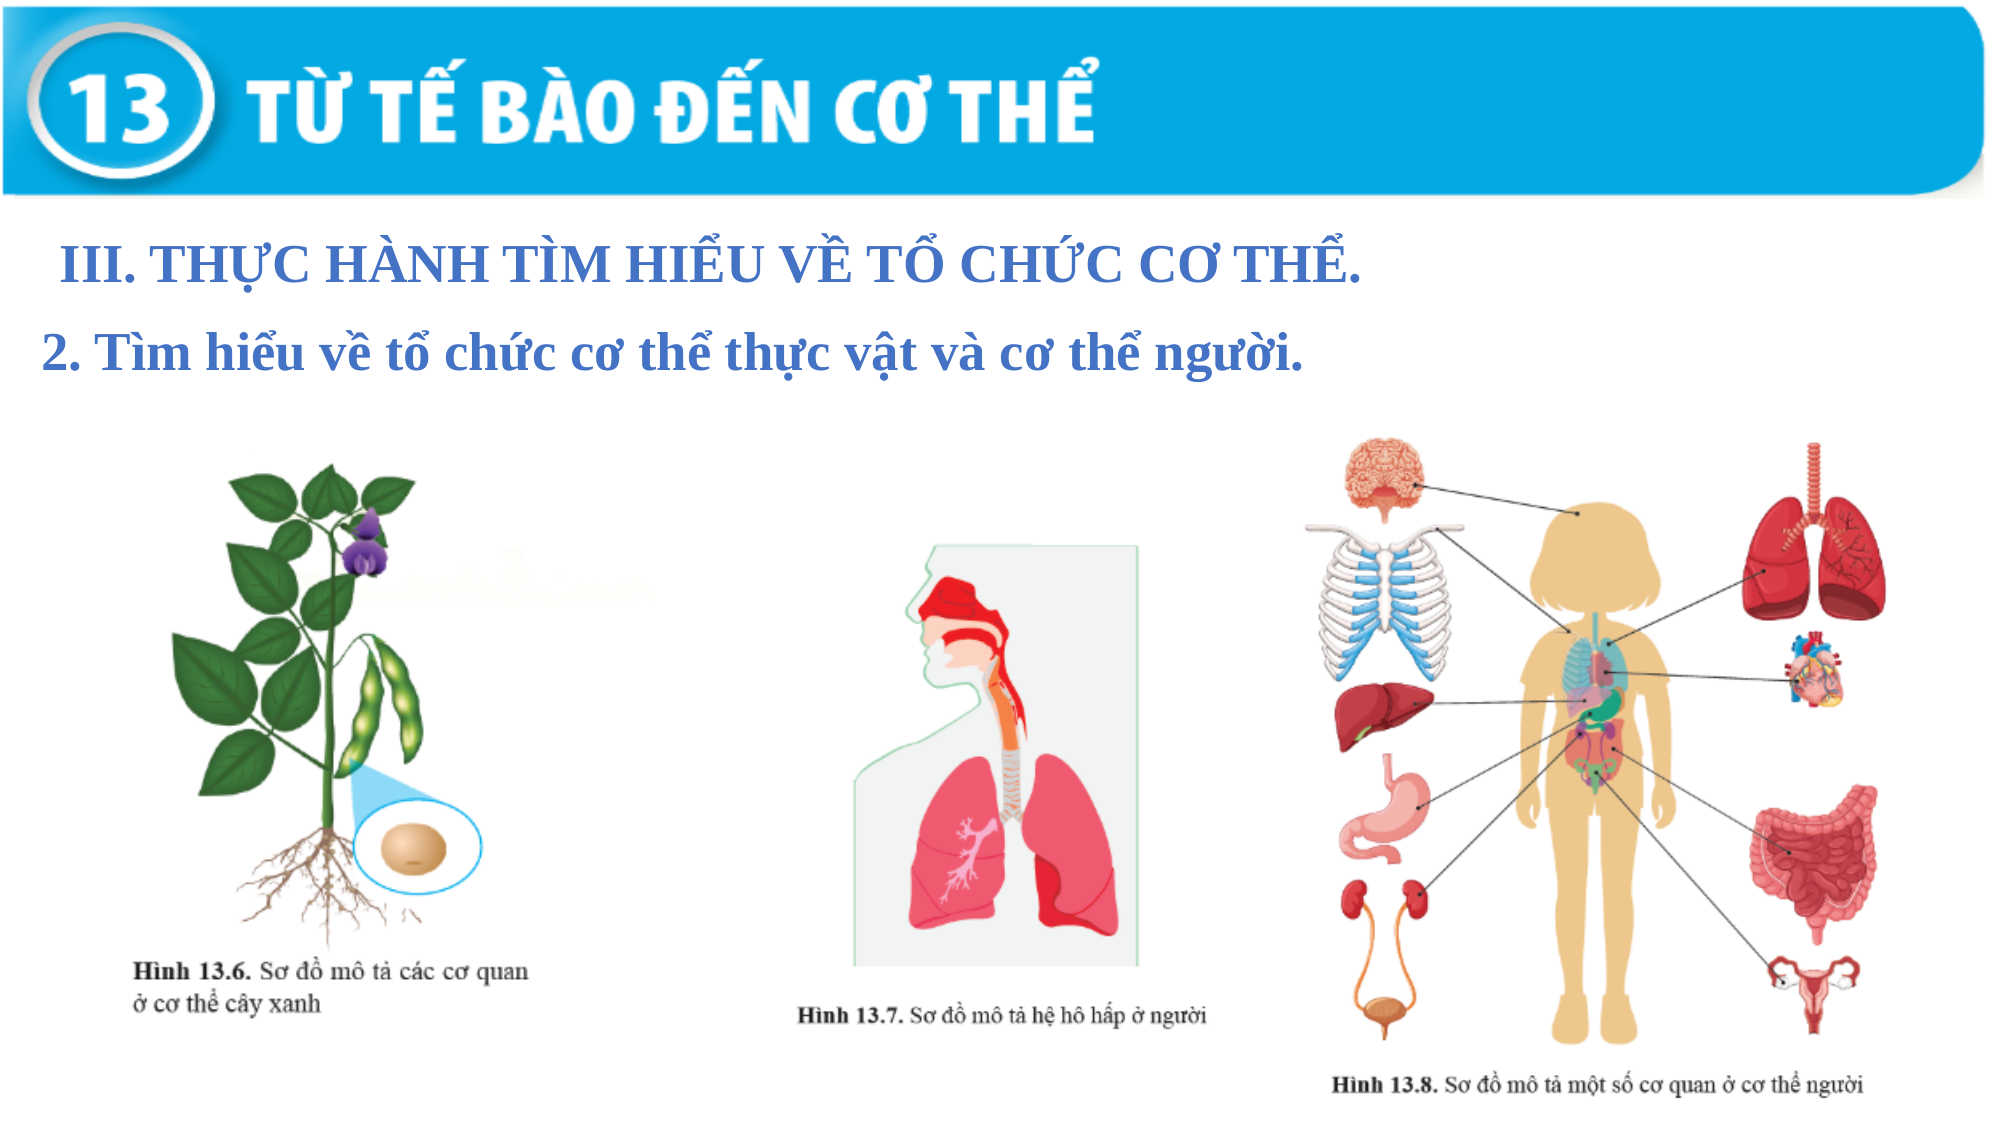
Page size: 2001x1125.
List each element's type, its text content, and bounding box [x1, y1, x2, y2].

picture [0, 1, 1991, 199]
picture [751, 410, 1988, 1109]
title III. THỰC HÀNH TÌM HIỂU VỀ TỔ CHỨC CƠ THỂ. [13, 213, 1409, 302]
text_box 2. Tìm hiểu về tổ chức cơ thể thực vật và cơ thể người. [13, 301, 1334, 390]
picture [96, 437, 727, 1033]
